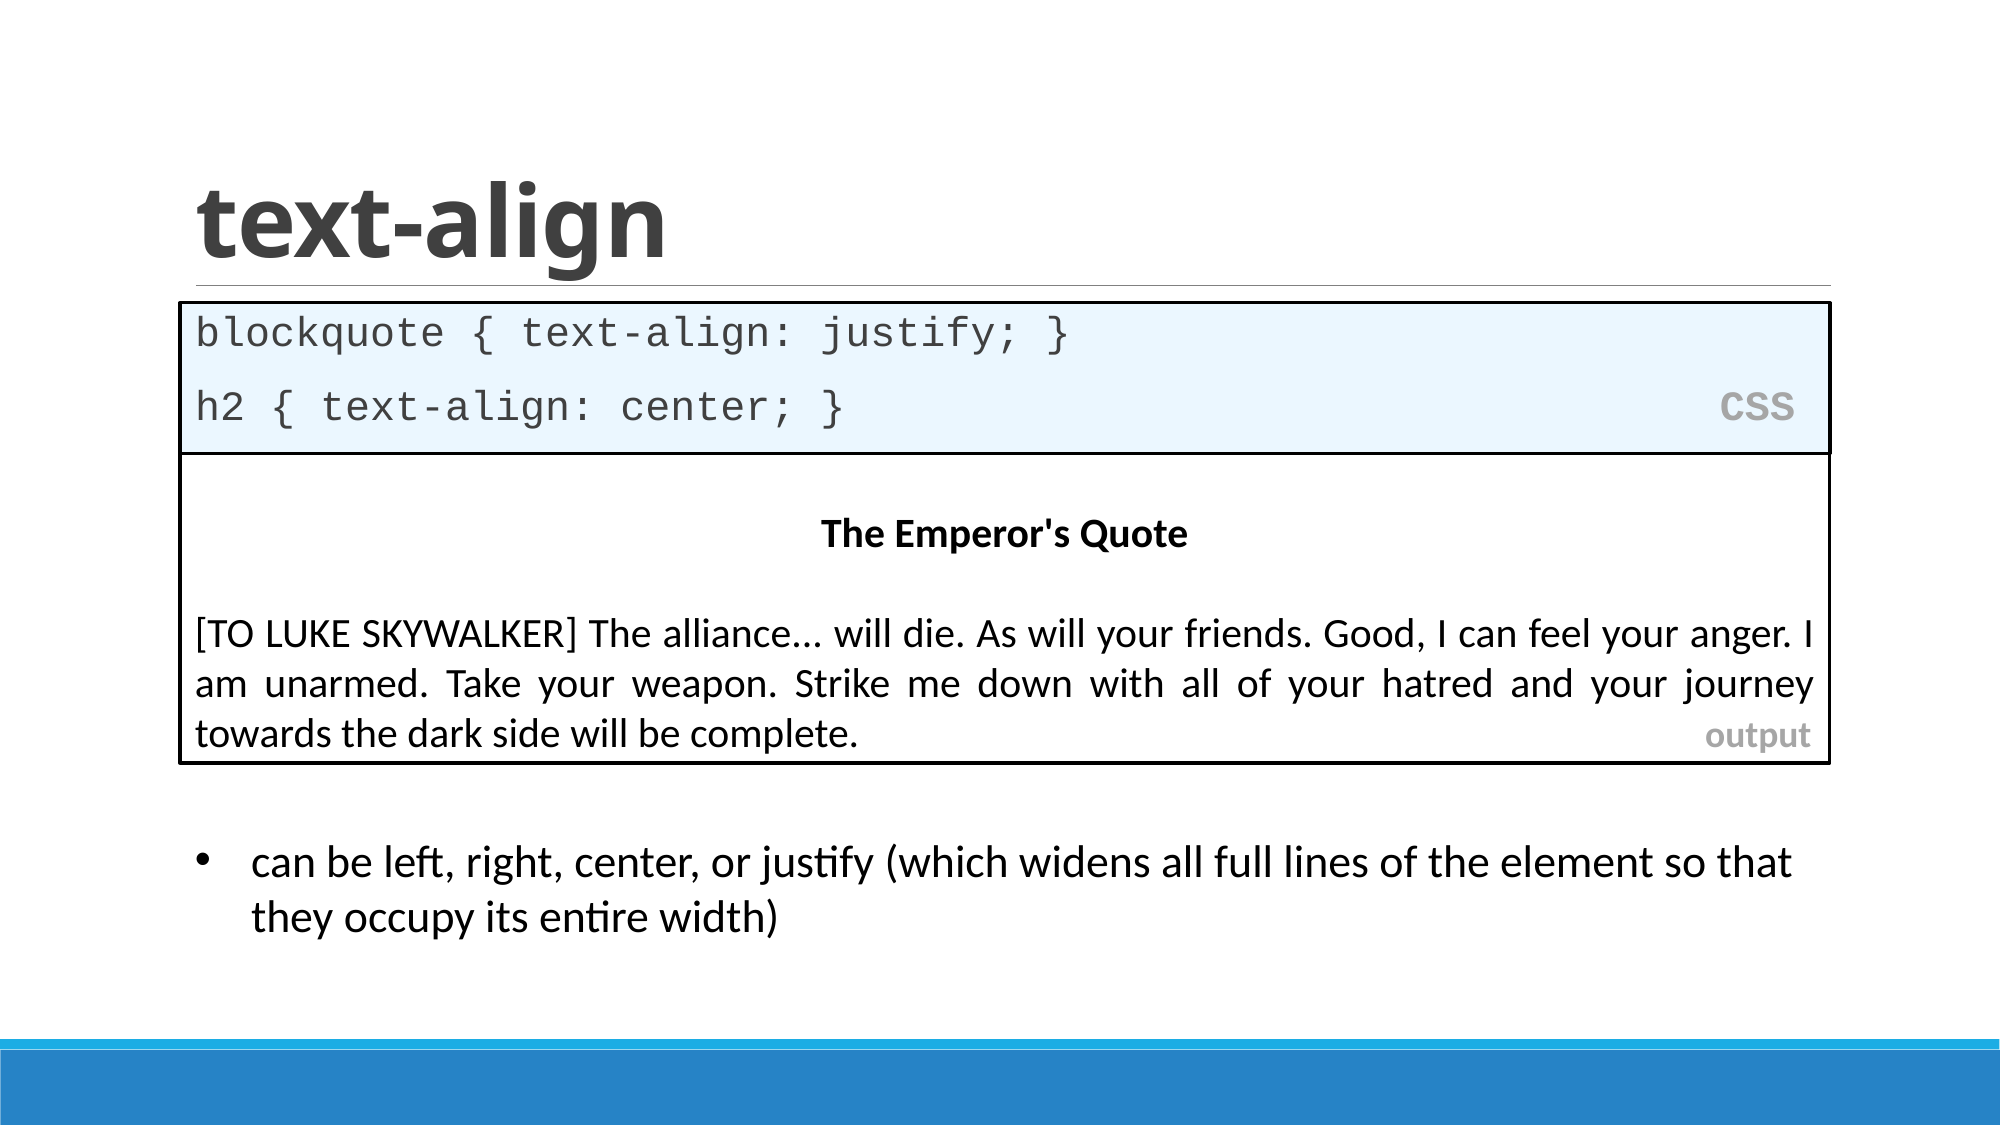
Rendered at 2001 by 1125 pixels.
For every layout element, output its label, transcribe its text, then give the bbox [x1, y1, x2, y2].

title text-align [180, 47, 1830, 285]
text_box can be left, right, center, or justify (which widens all full lines of the element so that they occupy its entire width) [179, 824, 1830, 949]
list blockquote { text-align: justify; } h2 { text-align: center; } CSS [180, 302, 1830, 453]
text_box The Emperor's Quote [TO LUKE SKYWALKER] The alliance... will die. As will your friends. Good, I can feel your anger. I am unarmed. Take your weapon. Strike me down with all of your hatred and your journey towards the dark side will be complete. output [179, 453, 1830, 764]
